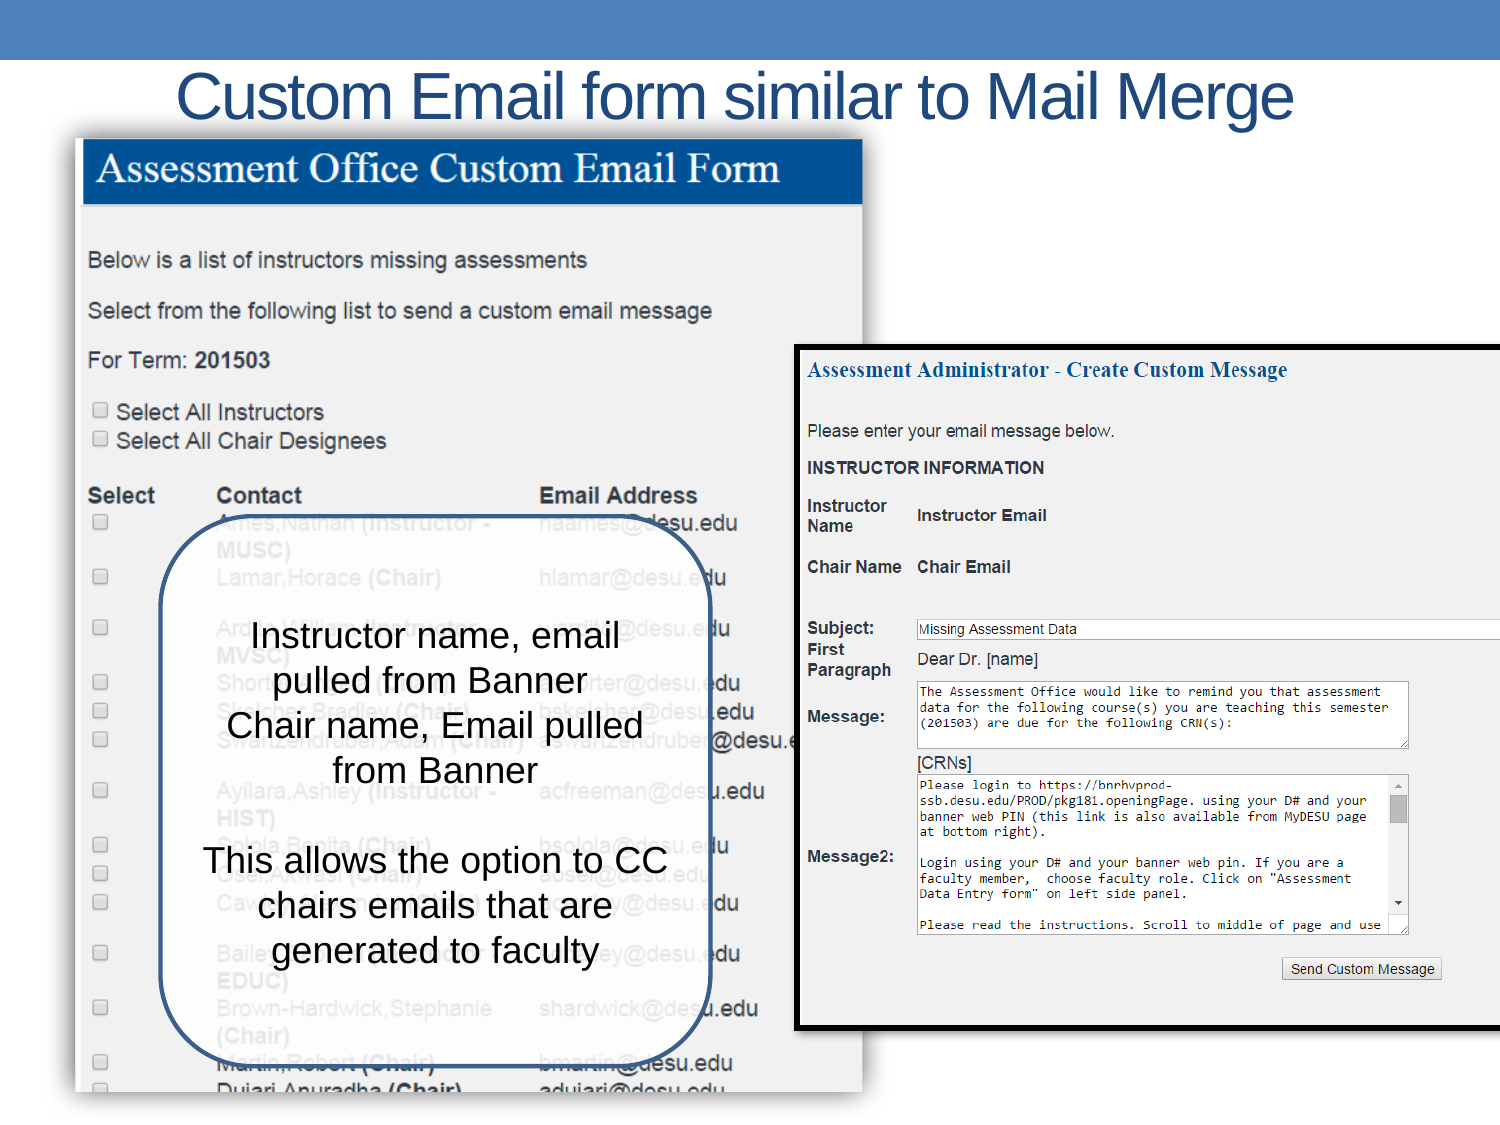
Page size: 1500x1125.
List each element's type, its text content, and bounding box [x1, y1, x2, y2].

title Custom Email form similar to Mail Merge [160, 24, 1387, 161]
picture [74, 138, 1500, 1092]
